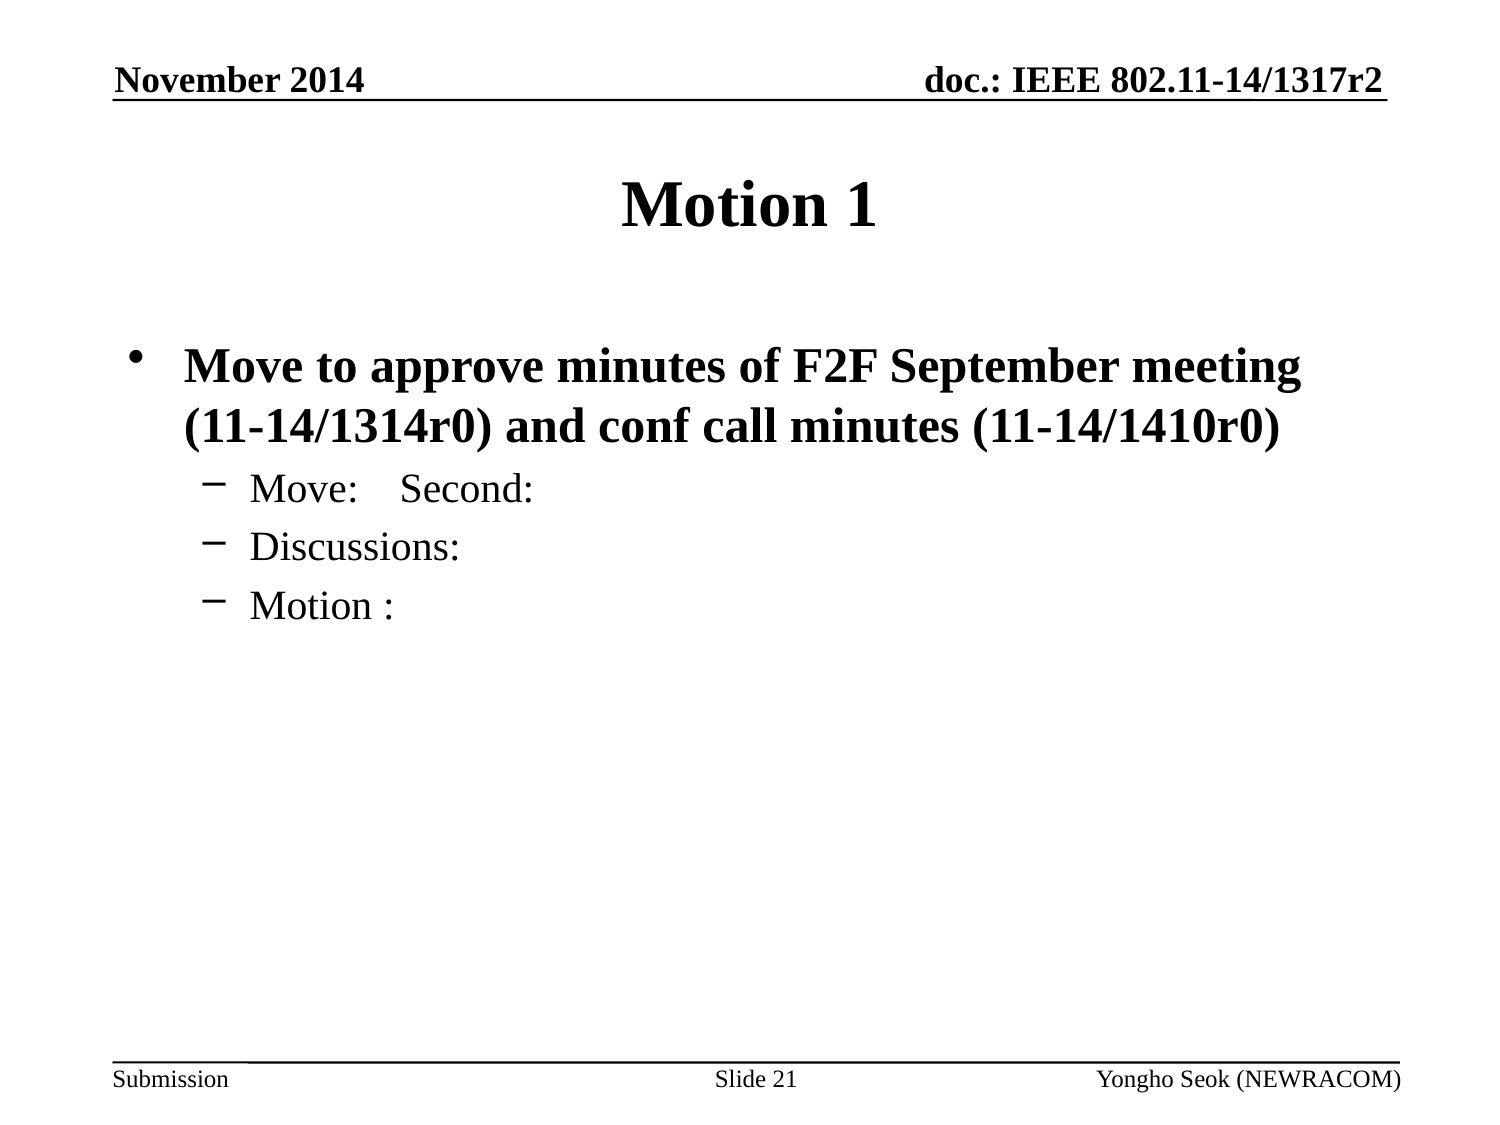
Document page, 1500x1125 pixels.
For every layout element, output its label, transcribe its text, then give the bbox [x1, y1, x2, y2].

list Move to approve minutes of F2F September meeting (11-14/1314r0) and conf call minutes (11-14/1410r0) Move: Second: Discussions: Motion : [112, 324, 1388, 1001]
title Motion 1 [112, 112, 1388, 288]
slide_number Slide 21 [712, 1061, 800, 1093]
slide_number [114, 54, 368, 101]
footer Yongho Seok (NEWRACOM) [1088, 1061, 1402, 1093]
